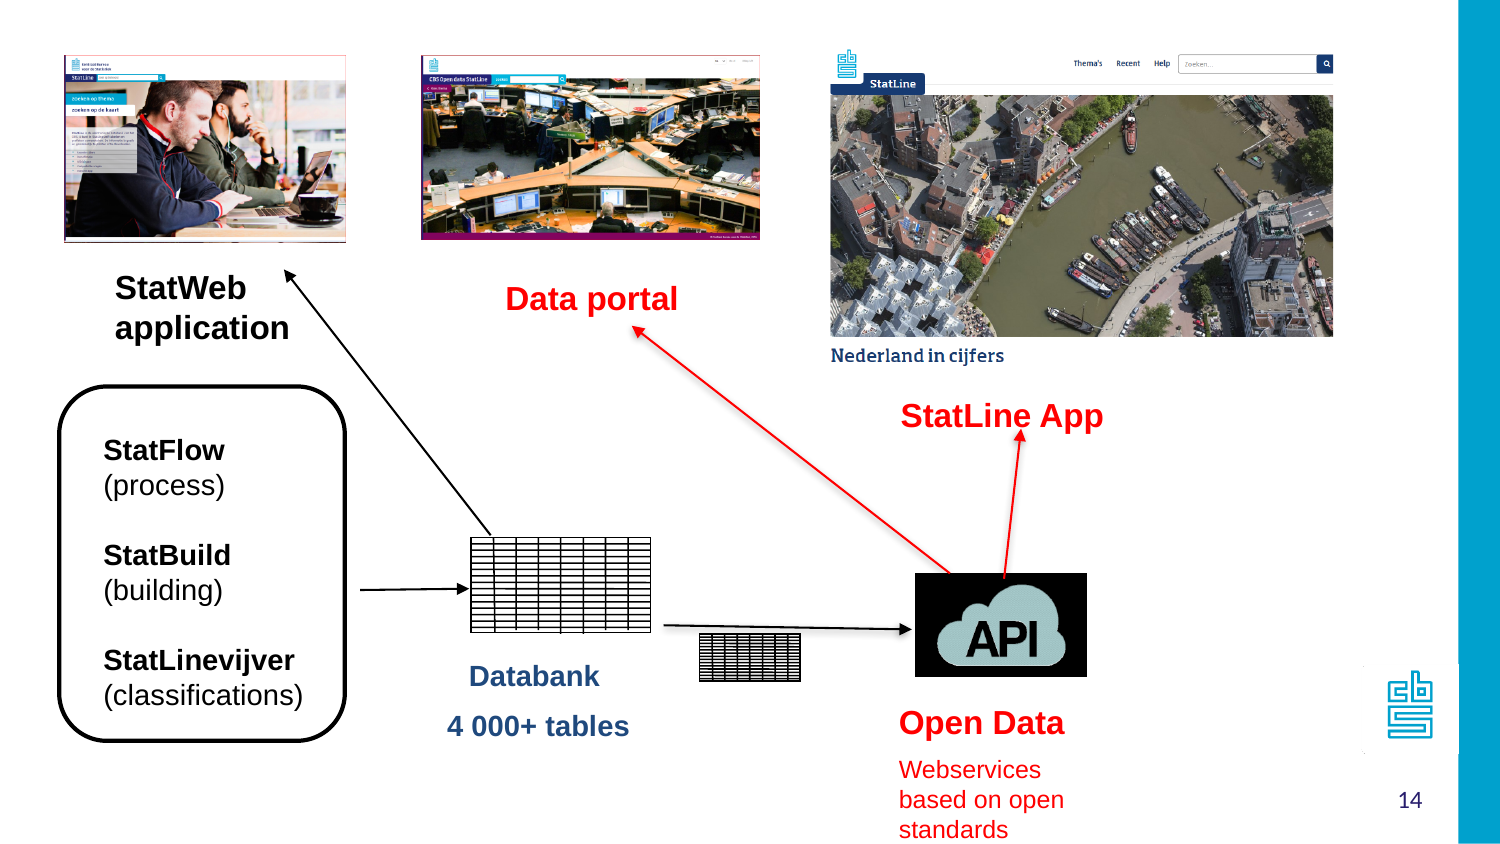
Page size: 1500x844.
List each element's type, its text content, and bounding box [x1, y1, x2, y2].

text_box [470, 536, 651, 635]
text_box Databank 4 000+ tables [392, 649, 693, 800]
text_box [57, 384, 347, 743]
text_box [699, 633, 801, 682]
text_box StatLine App [885, 386, 1148, 442]
picture [915, 573, 1087, 678]
text_box [1002, 428, 1026, 571]
text_box [631, 325, 951, 571]
text_box StatWeb application [100, 258, 335, 354]
picture [1361, 664, 1458, 754]
text_box Data portal [490, 269, 725, 325]
text_box [283, 269, 491, 535]
picture [421, 55, 760, 240]
picture [64, 55, 346, 243]
picture [817, 47, 1334, 369]
slide_number 14 [1361, 772, 1459, 826]
text_box [663, 622, 910, 636]
text_box [360, 582, 465, 596]
text_box StatLine setup [159, 90, 812, 278]
text_box StatFlow (process) StatBuild (building) StatLinevijver (classifications) [88, 424, 335, 719]
text_box Open Data Webservices based on open standards [884, 693, 1132, 844]
